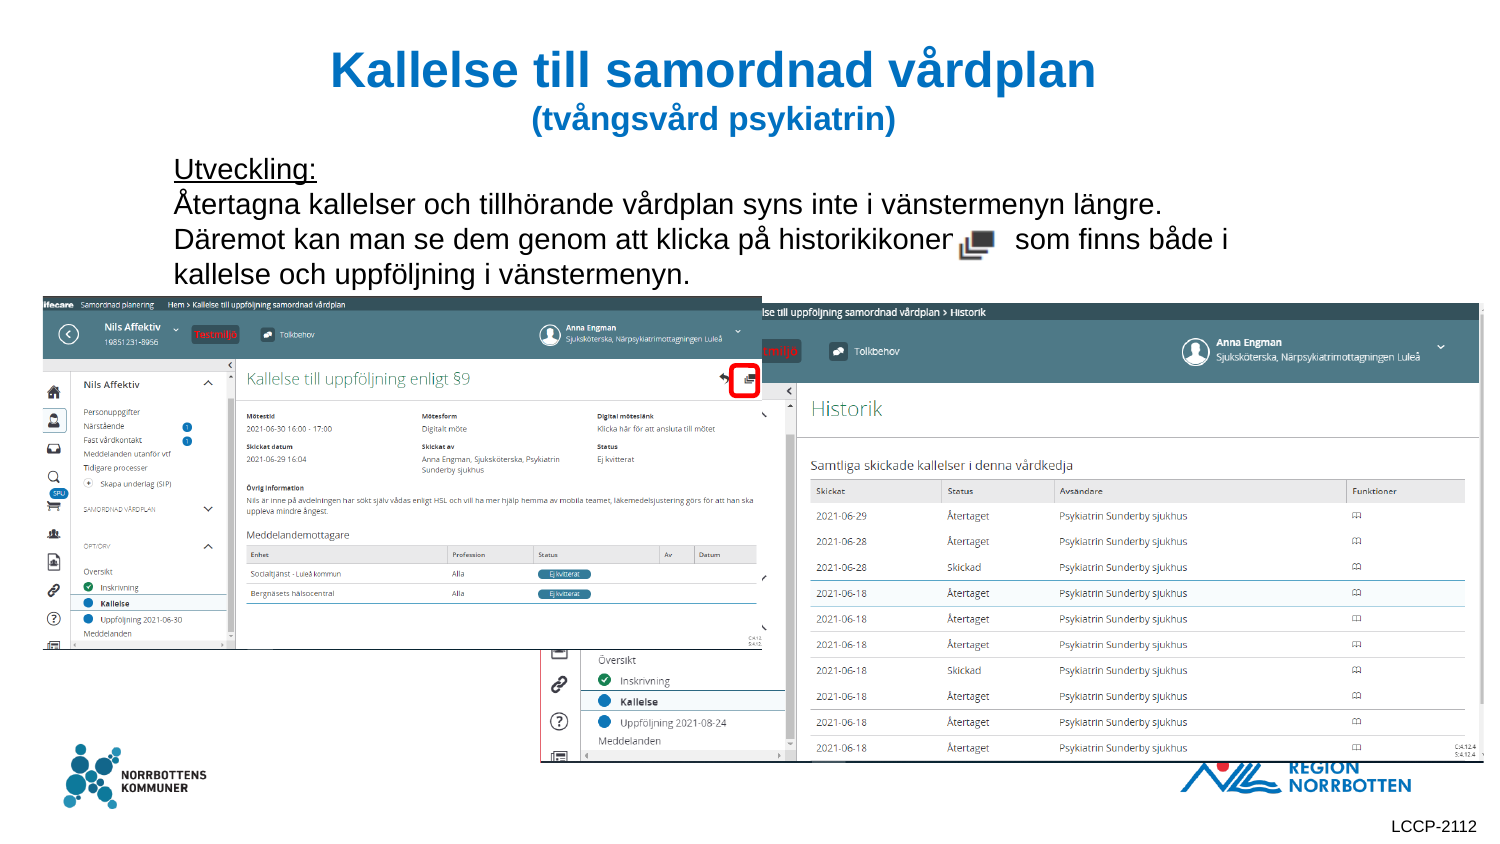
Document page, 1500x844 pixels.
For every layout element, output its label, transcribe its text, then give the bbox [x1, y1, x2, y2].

title Kallelse till samordnad vårdplan (tvångsvård psykiatrin) [30, 18, 1398, 145]
text_box LCCP-2112 [1376, 808, 1493, 844]
picture [953, 223, 1002, 270]
text_box Utveckling: Återtagna kallelser och tillhörande vårdplan syns inte i vänstermenyn längre. Däremot kan man se dem genom att klicka på historikikonen som finns både i kallelse och uppföljning i vänstermenyn. [158, 143, 1331, 298]
picture [60, 739, 209, 813]
picture [42, 295, 1484, 803]
